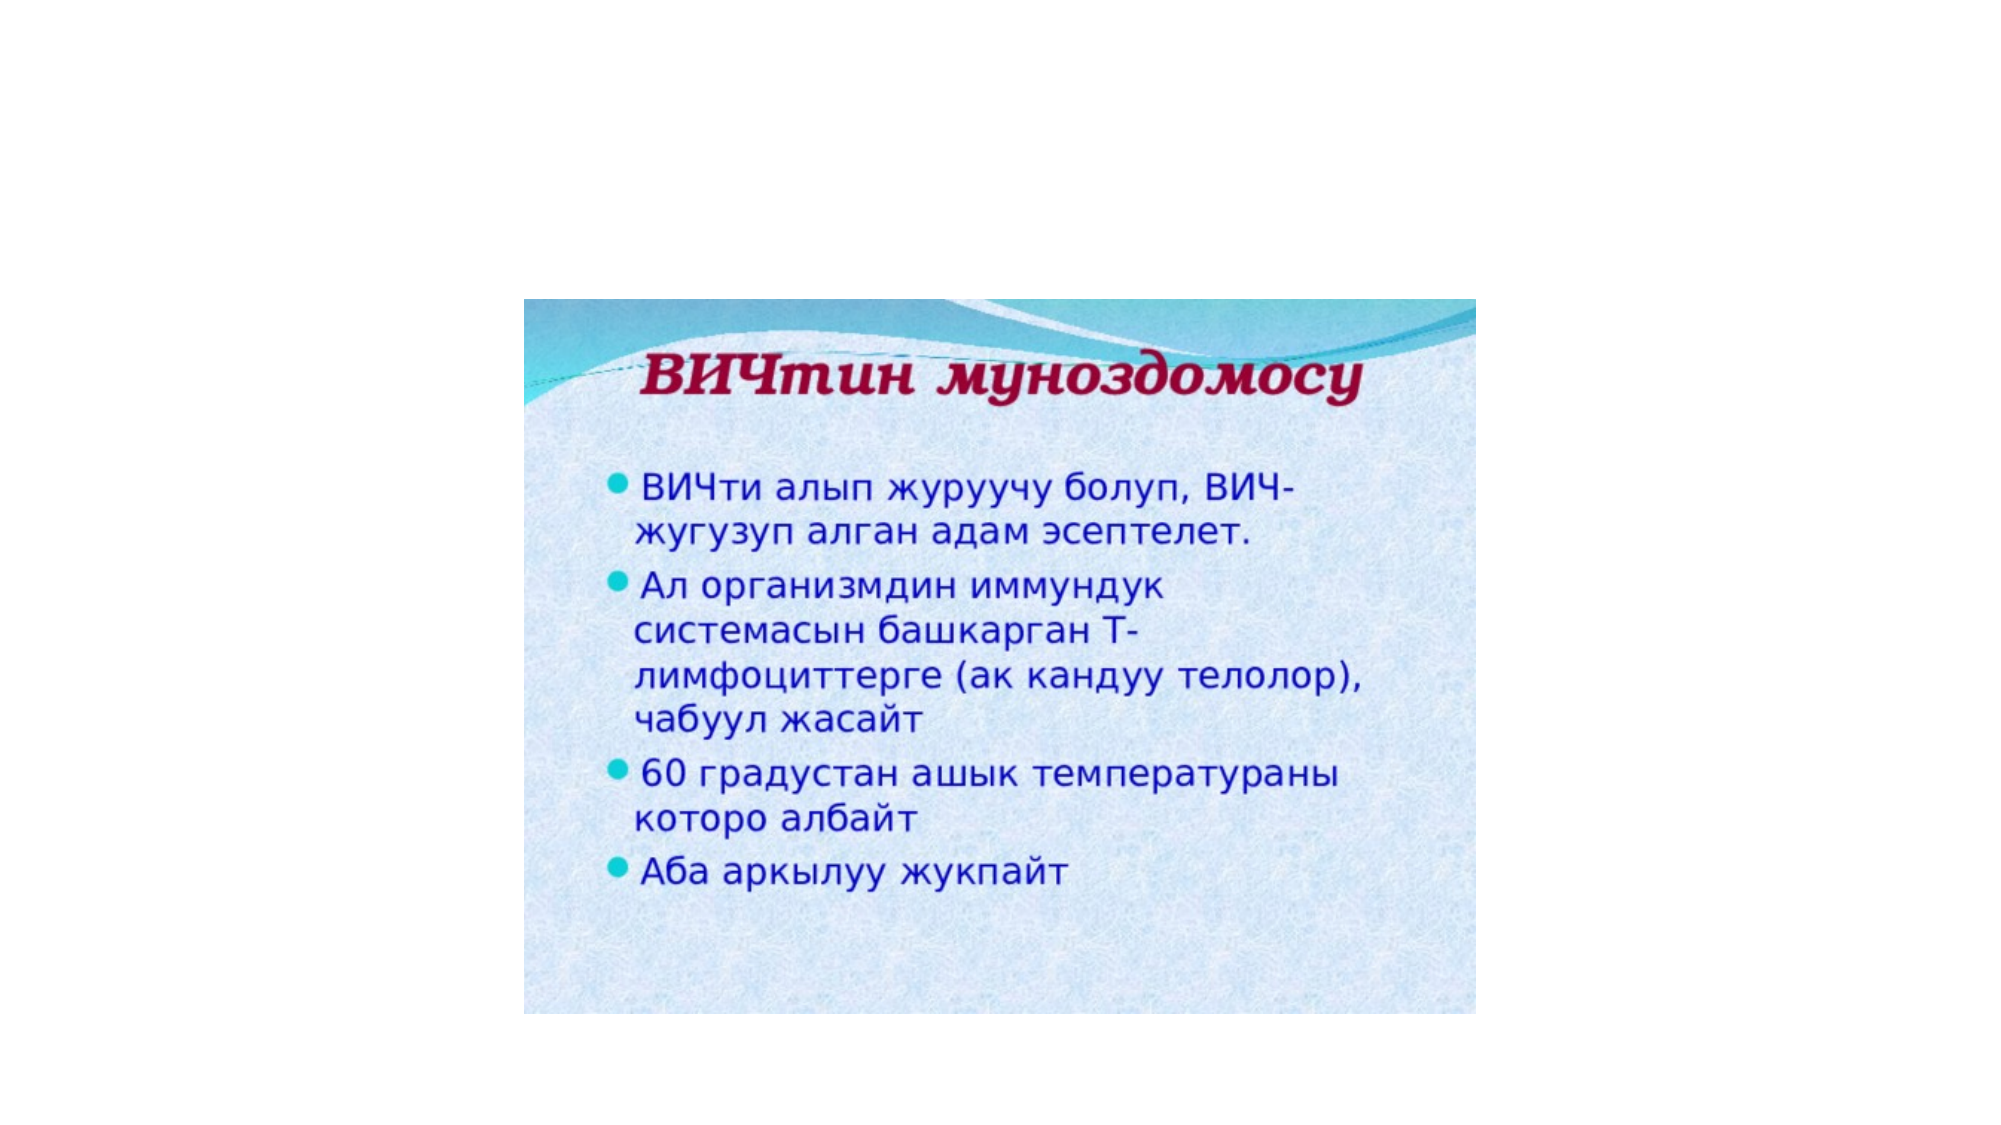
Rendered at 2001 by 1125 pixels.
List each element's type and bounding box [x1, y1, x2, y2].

list [524, 299, 1476, 1014]
